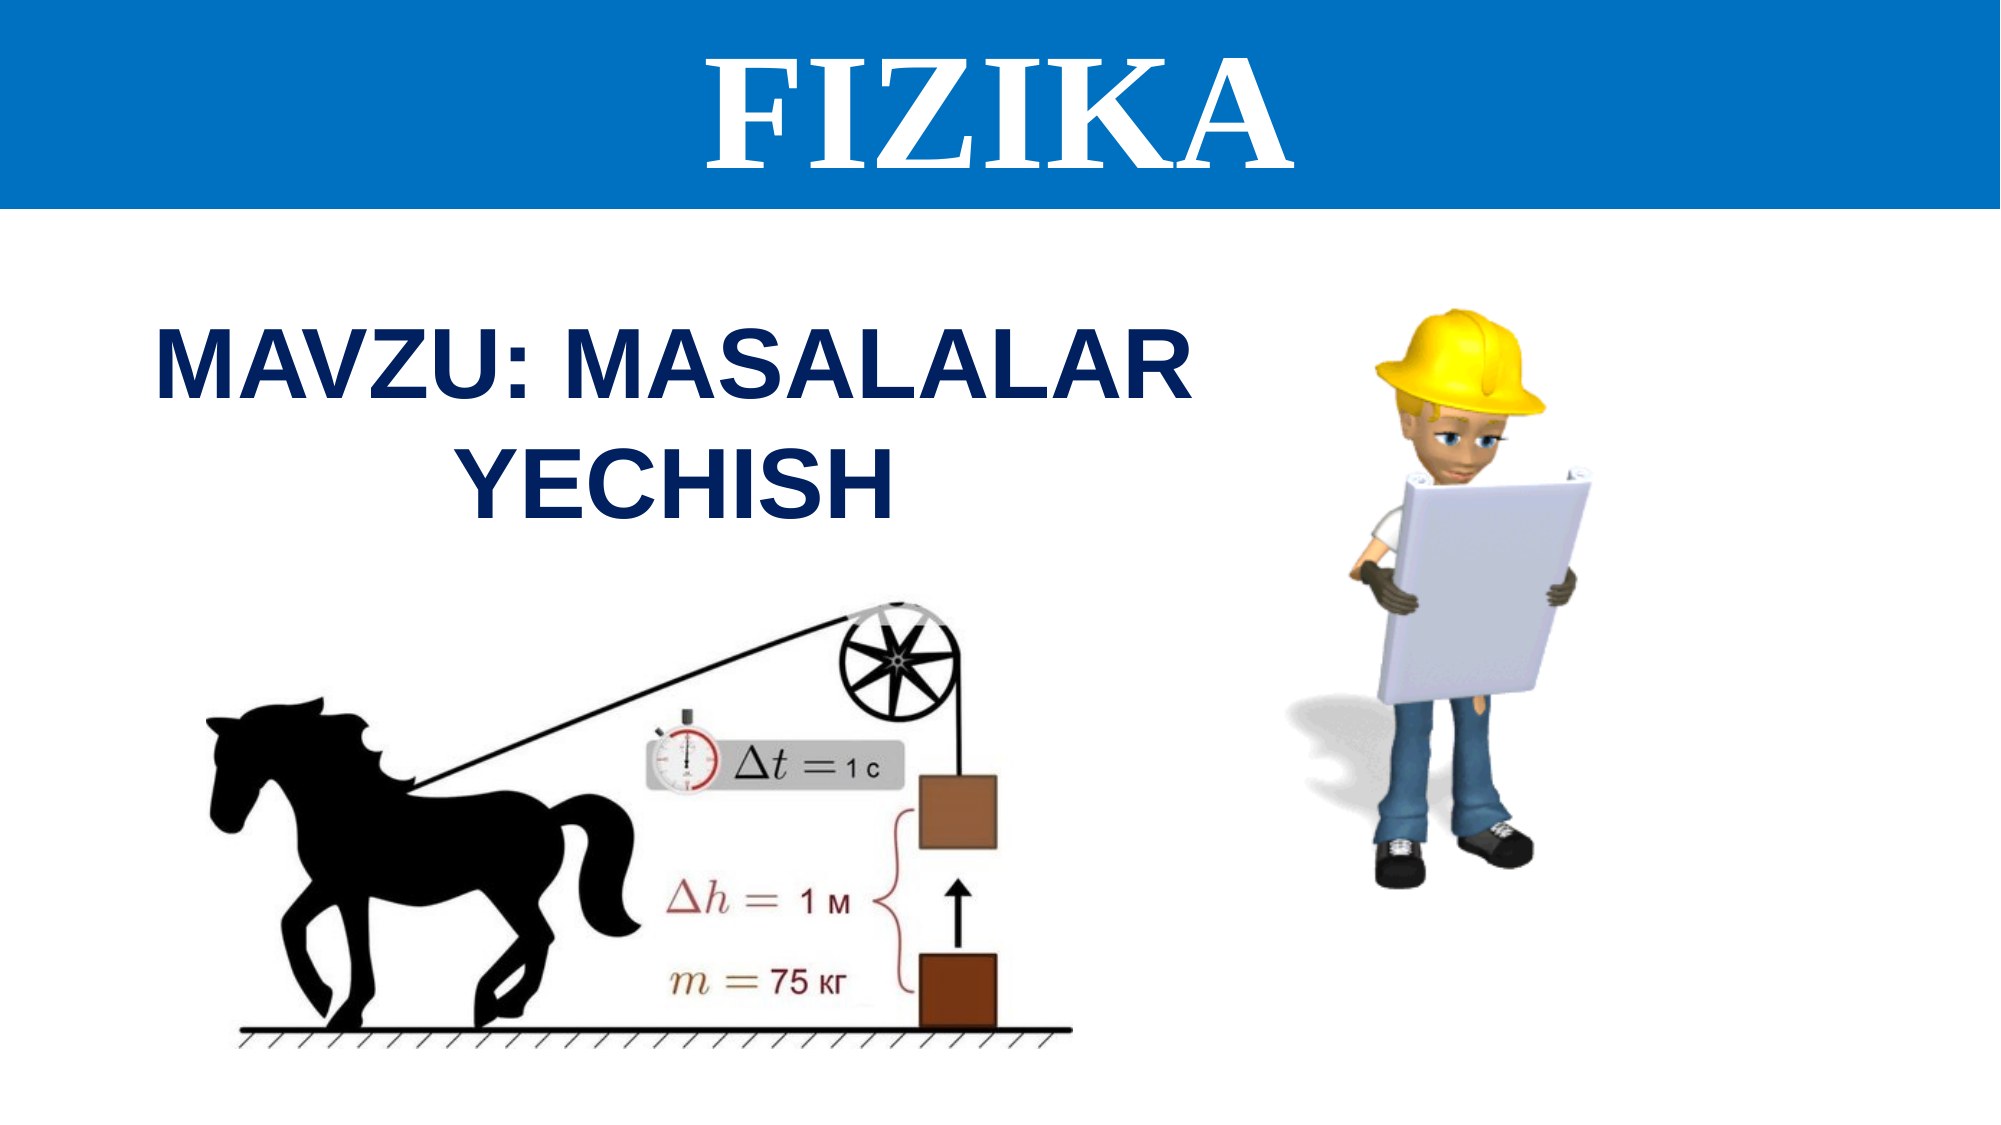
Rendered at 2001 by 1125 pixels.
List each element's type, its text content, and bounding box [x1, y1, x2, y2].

picture [1215, 291, 1650, 922]
text_box FIZIKA [0, 0, 2000, 209]
picture [206, 548, 1073, 1049]
text_box MAVZU: MASALALAR YECHISH [114, 290, 1237, 546]
